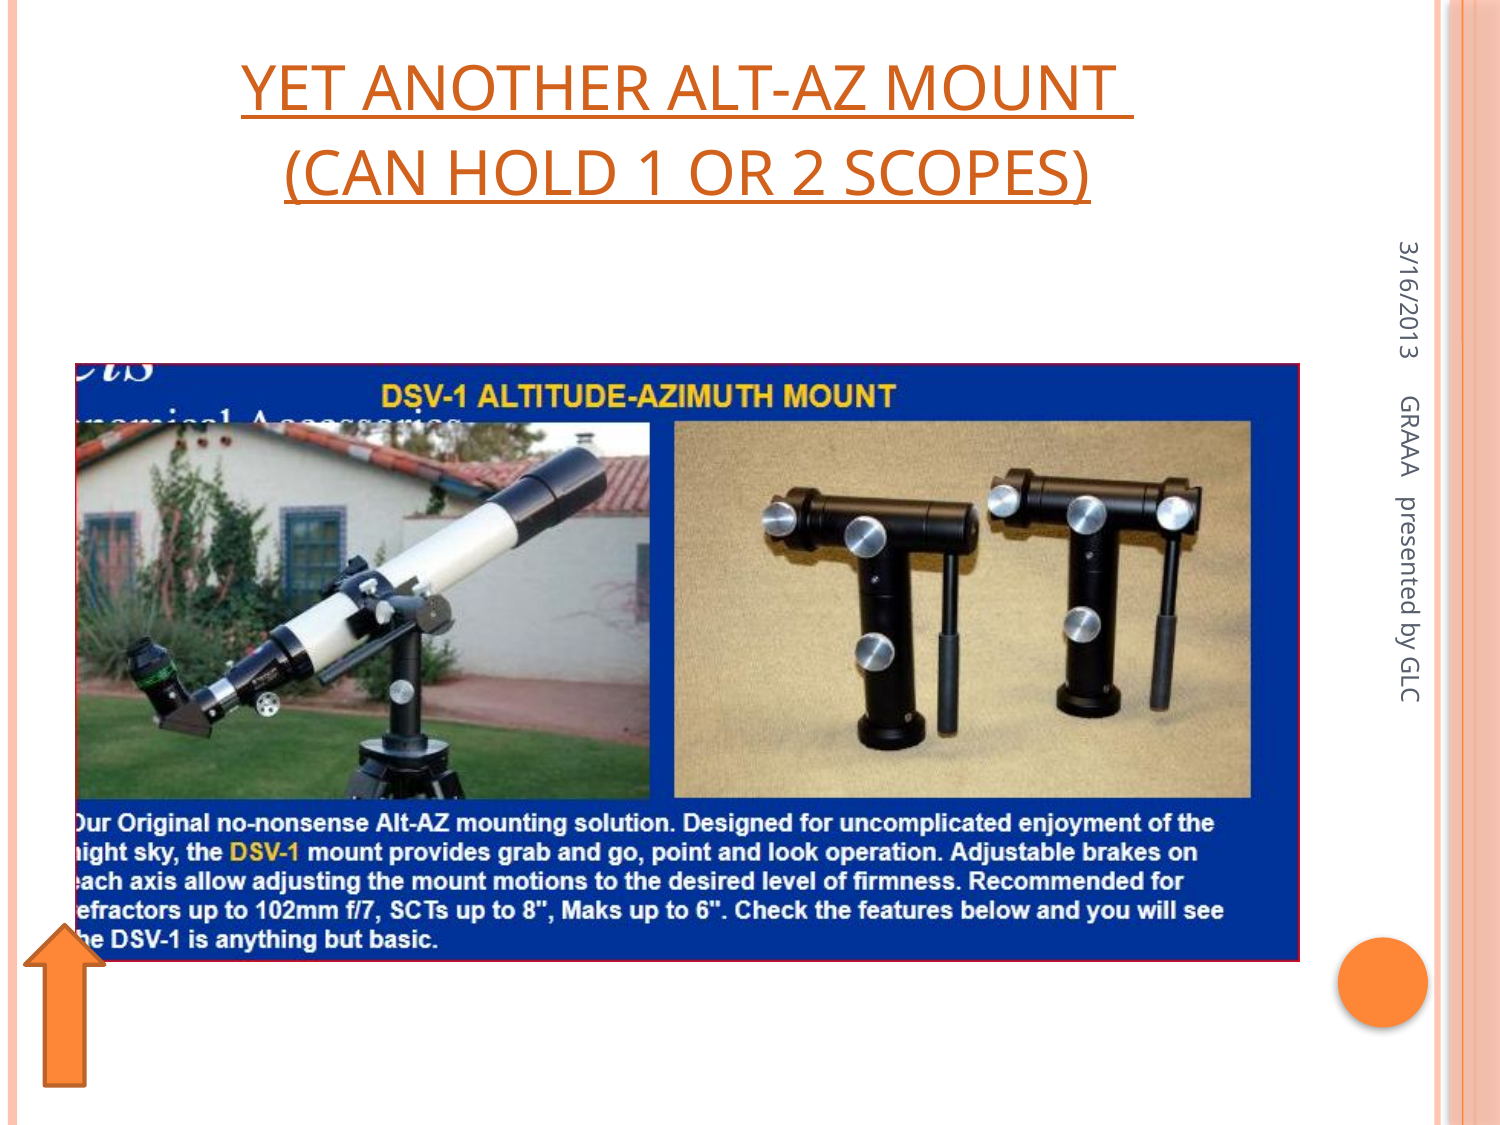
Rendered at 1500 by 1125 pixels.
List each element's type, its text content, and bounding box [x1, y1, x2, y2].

footer GRAAA presented by GLC [1379, 380, 1440, 906]
title Yet another alt-az mount (can hold 1 or 2 scopes) [75, 37, 1300, 225]
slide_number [1378, 43, 1442, 374]
text_box [22, 922, 87, 1088]
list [74, 362, 1301, 962]
